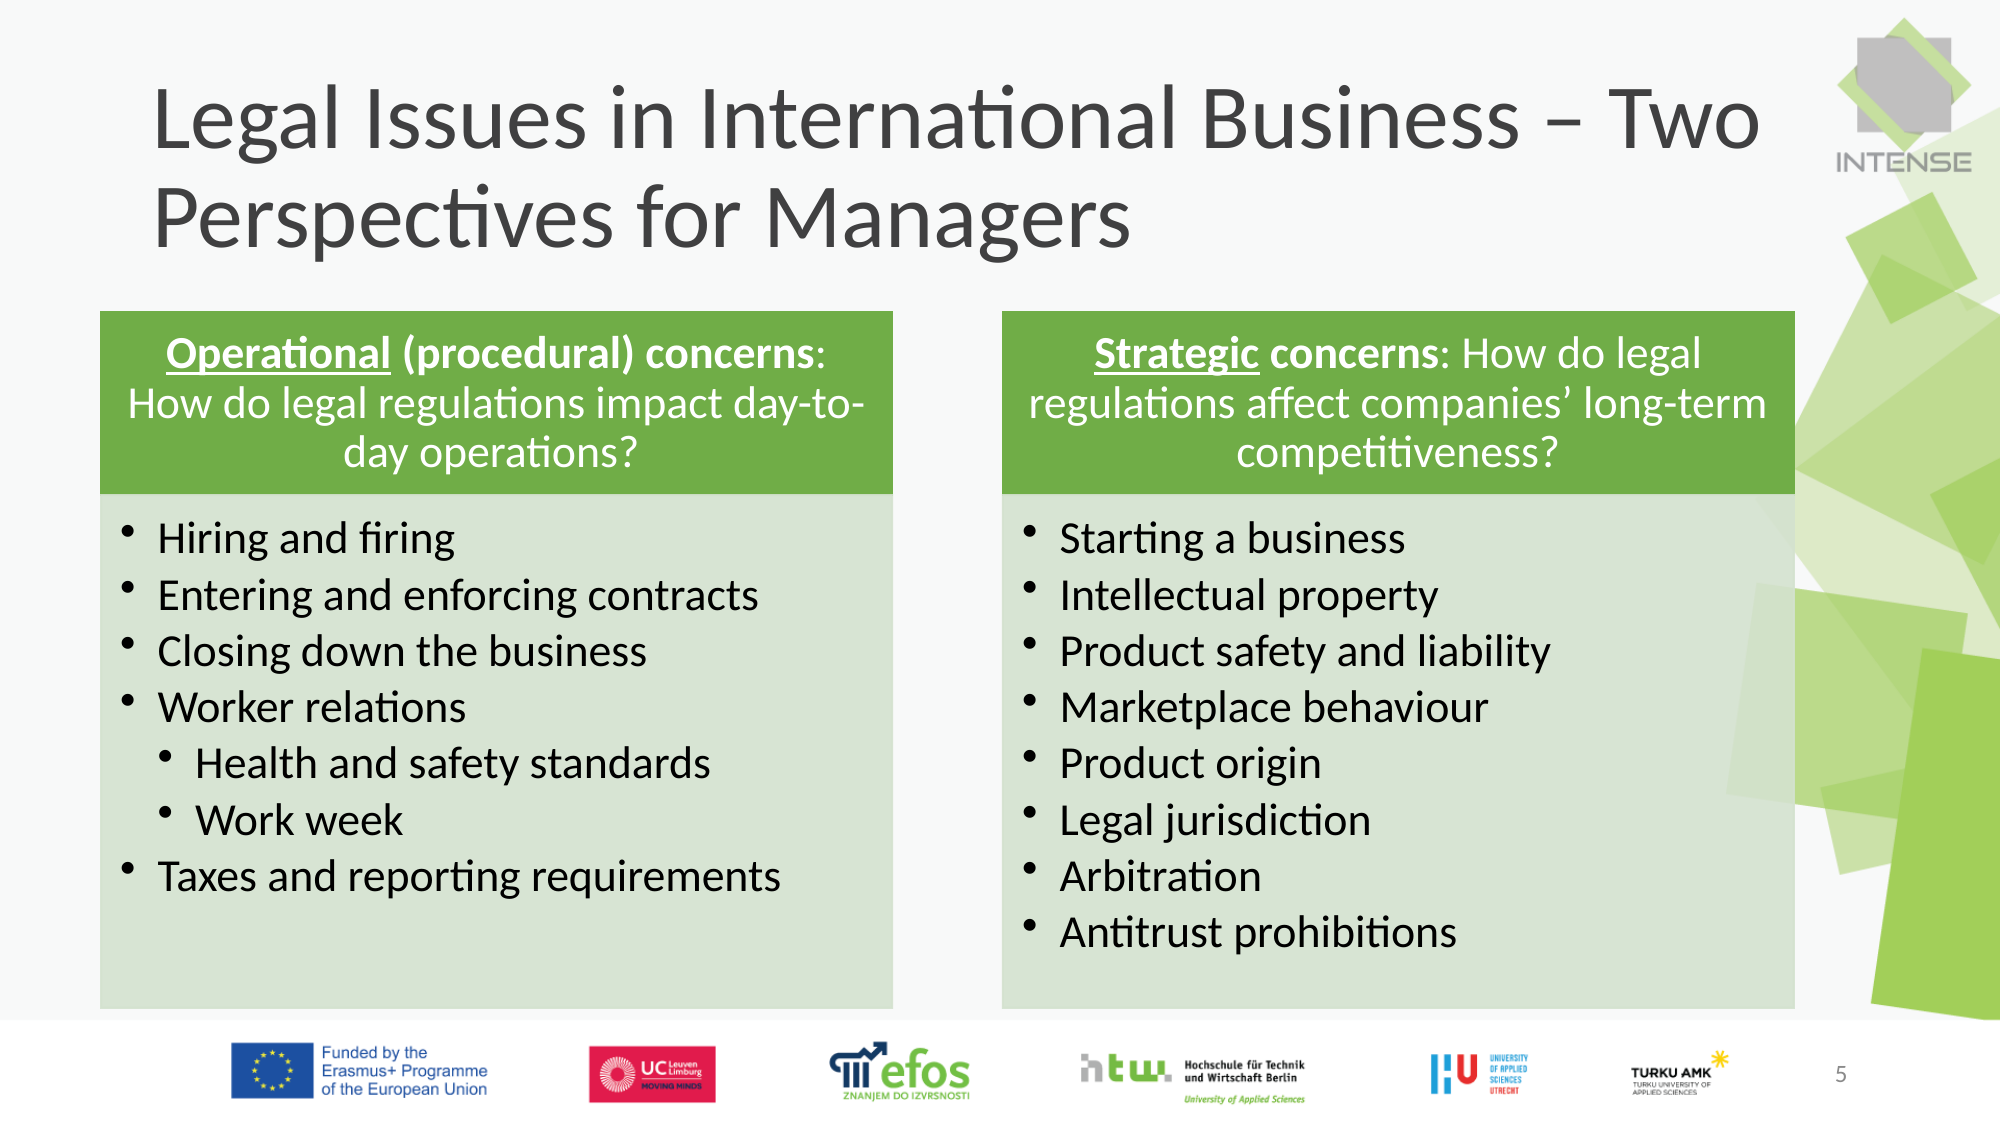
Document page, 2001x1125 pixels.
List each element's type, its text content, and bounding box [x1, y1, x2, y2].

slide_number 5 [1412, 1042, 1863, 1103]
picture [0, 0, 2000, 1125]
title Legal Issues in International Business – Two Perspectives for Managers [137, 59, 1863, 278]
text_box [100, 309, 1794, 1011]
